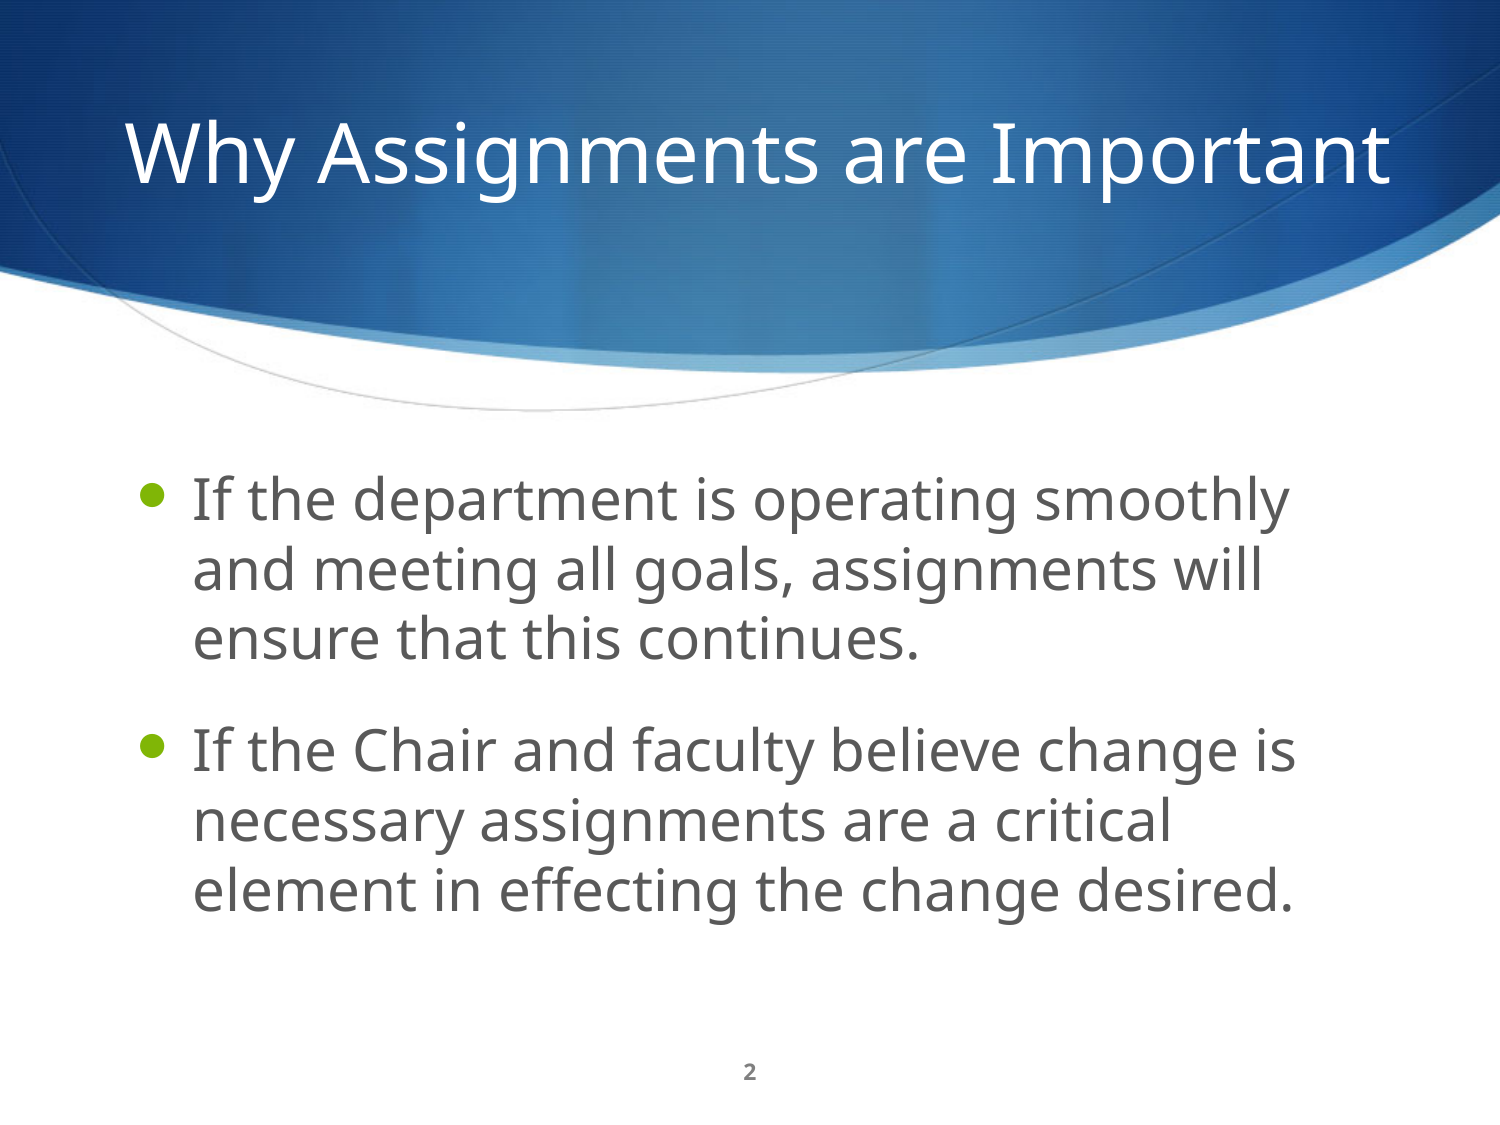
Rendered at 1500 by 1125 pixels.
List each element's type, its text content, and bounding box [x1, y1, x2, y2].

picture [0, 0, 1500, 1125]
slide_number 2 [706, 1042, 794, 1103]
title Why Assignments are Important [16, 56, 1500, 245]
list If the department is operating smoothly and meeting all goals, assignments will ensure that this continues. If the Chair and faculty believe change is necessary assignments are a critical element in effecting the change desired. [121, 454, 1379, 991]
